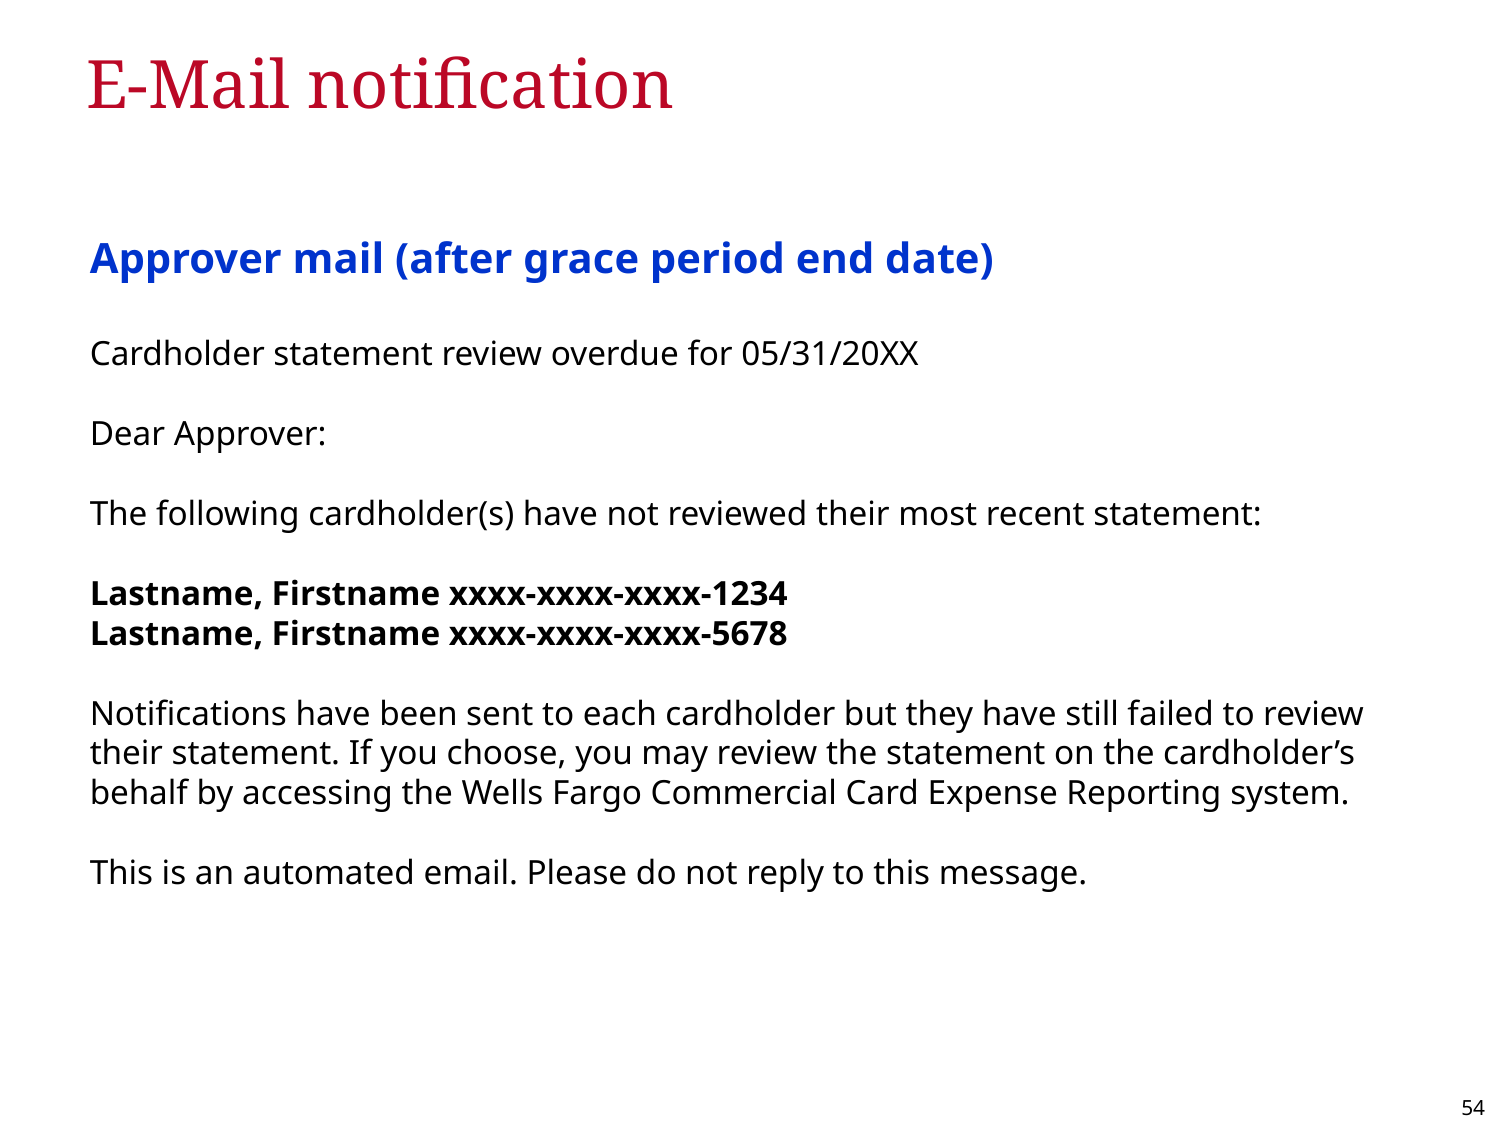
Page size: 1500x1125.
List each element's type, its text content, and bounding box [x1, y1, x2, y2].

text_box Approver mail (after grace period end date) Cardholder statement review overdue for 05/31/20XX Dear Approver: The following cardholder(s) have not reviewed their most recent statement: Lastname, Firstname xxxx-xxxx-xxxx-1234 Lastname, Firstname xxxx-xxxx-xxxx-5678 Notifications have been sent to each cardholder but they have still failed to review their statement. If you choose, you may review the statement on the cardholder’s behalf by accessing the Wells Fargo Commercial Card Expense Reporting system. This is an automated email. Please do not reply to this message. [75, 224, 1463, 899]
title E-Mail notification [71, 30, 1426, 213]
slide_number 54 [1365, 1087, 1500, 1125]
